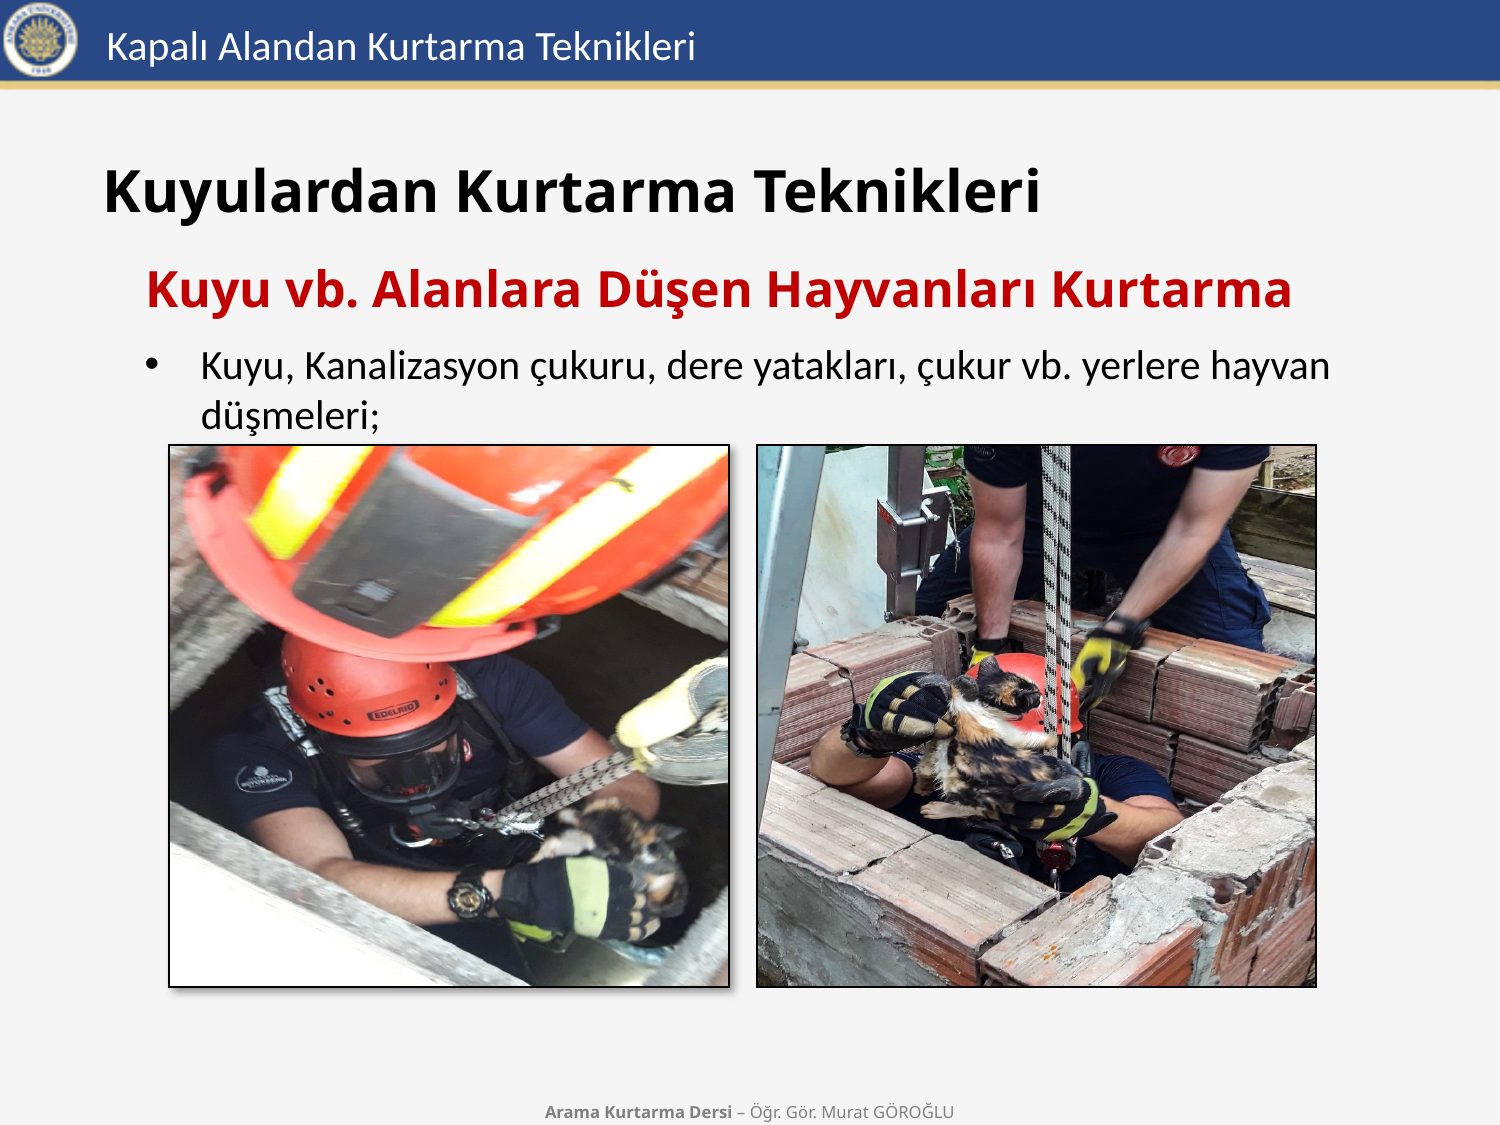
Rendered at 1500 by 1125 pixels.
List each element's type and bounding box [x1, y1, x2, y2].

picture [170, 446, 729, 987]
picture [757, 446, 1316, 987]
list [0, 0, 1500, 1125]
